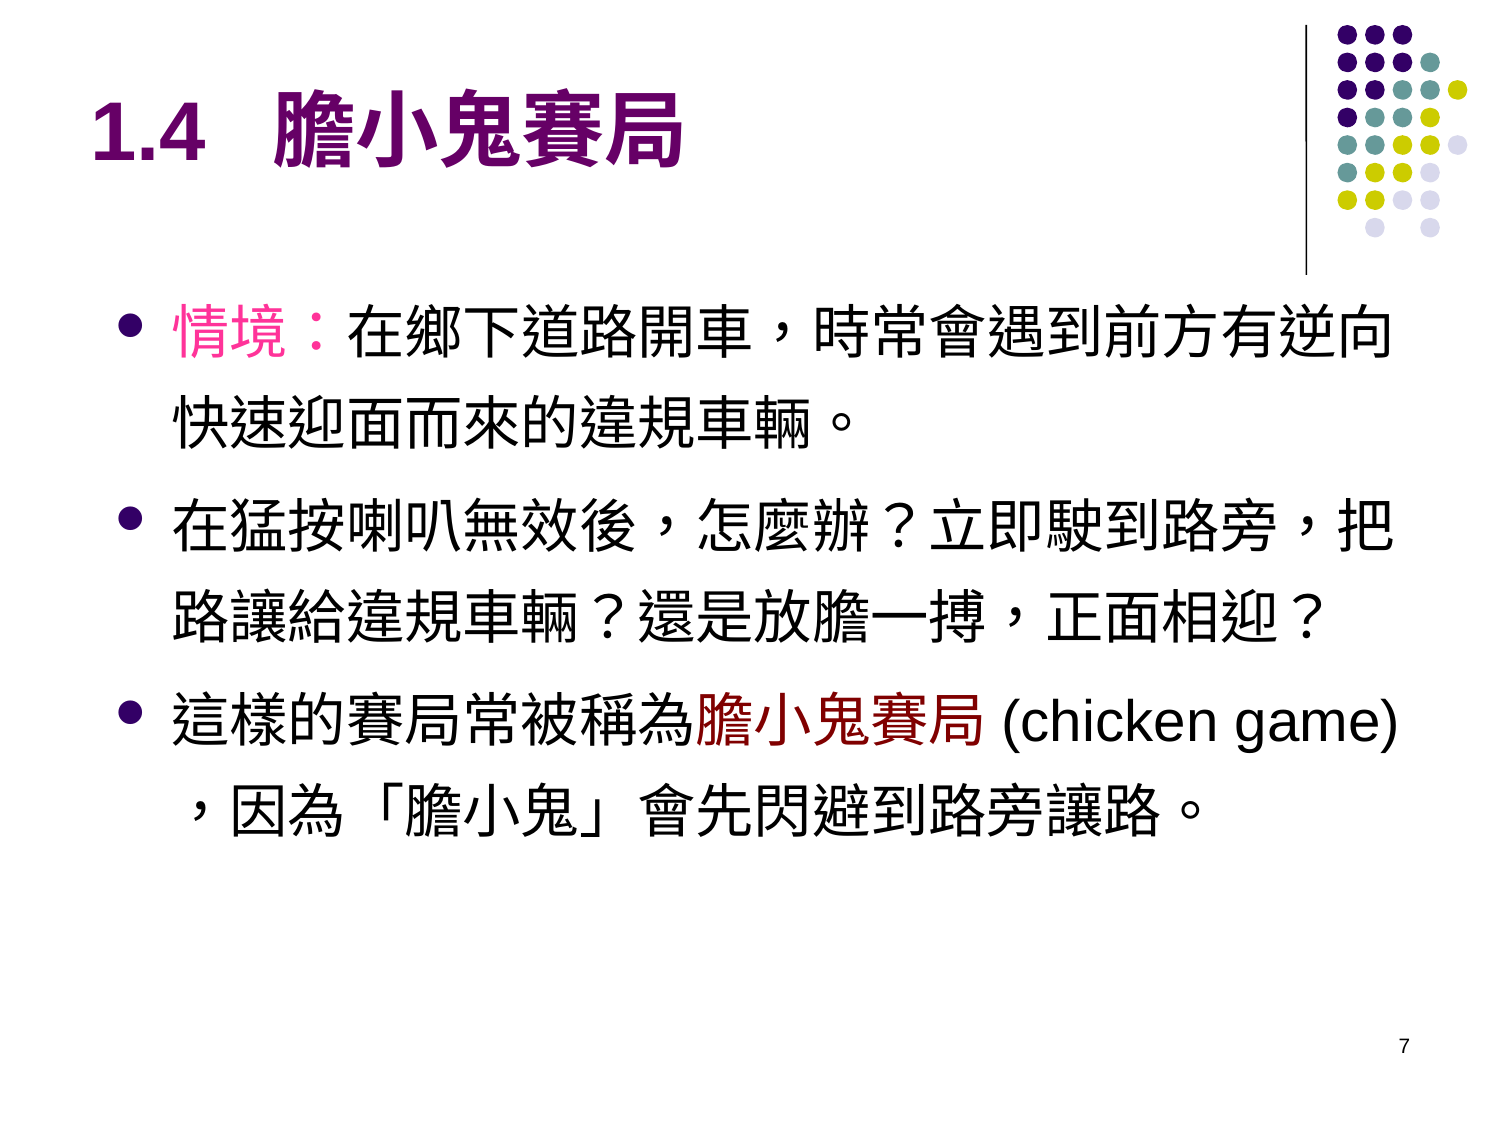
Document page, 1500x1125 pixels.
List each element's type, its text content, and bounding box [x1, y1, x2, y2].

title 1.4 膽小鬼賽局 [74, 19, 1306, 185]
list 情境：在鄉下道路開車，時常會遇到前方有逆向快速迎面而來的違規車輛。 在猛按喇叭無效後，怎麼辦？立即駛到路旁，把路讓給違規車輛？還是放膽一搏，正面相迎？ 這樣的賽局常被稱為膽小鬼賽局(chicken game) ，因為「膽小鬼」會先閃避到路旁讓路。 [100, 266, 1426, 1006]
slide_number 7 [1074, 1024, 1426, 1101]
